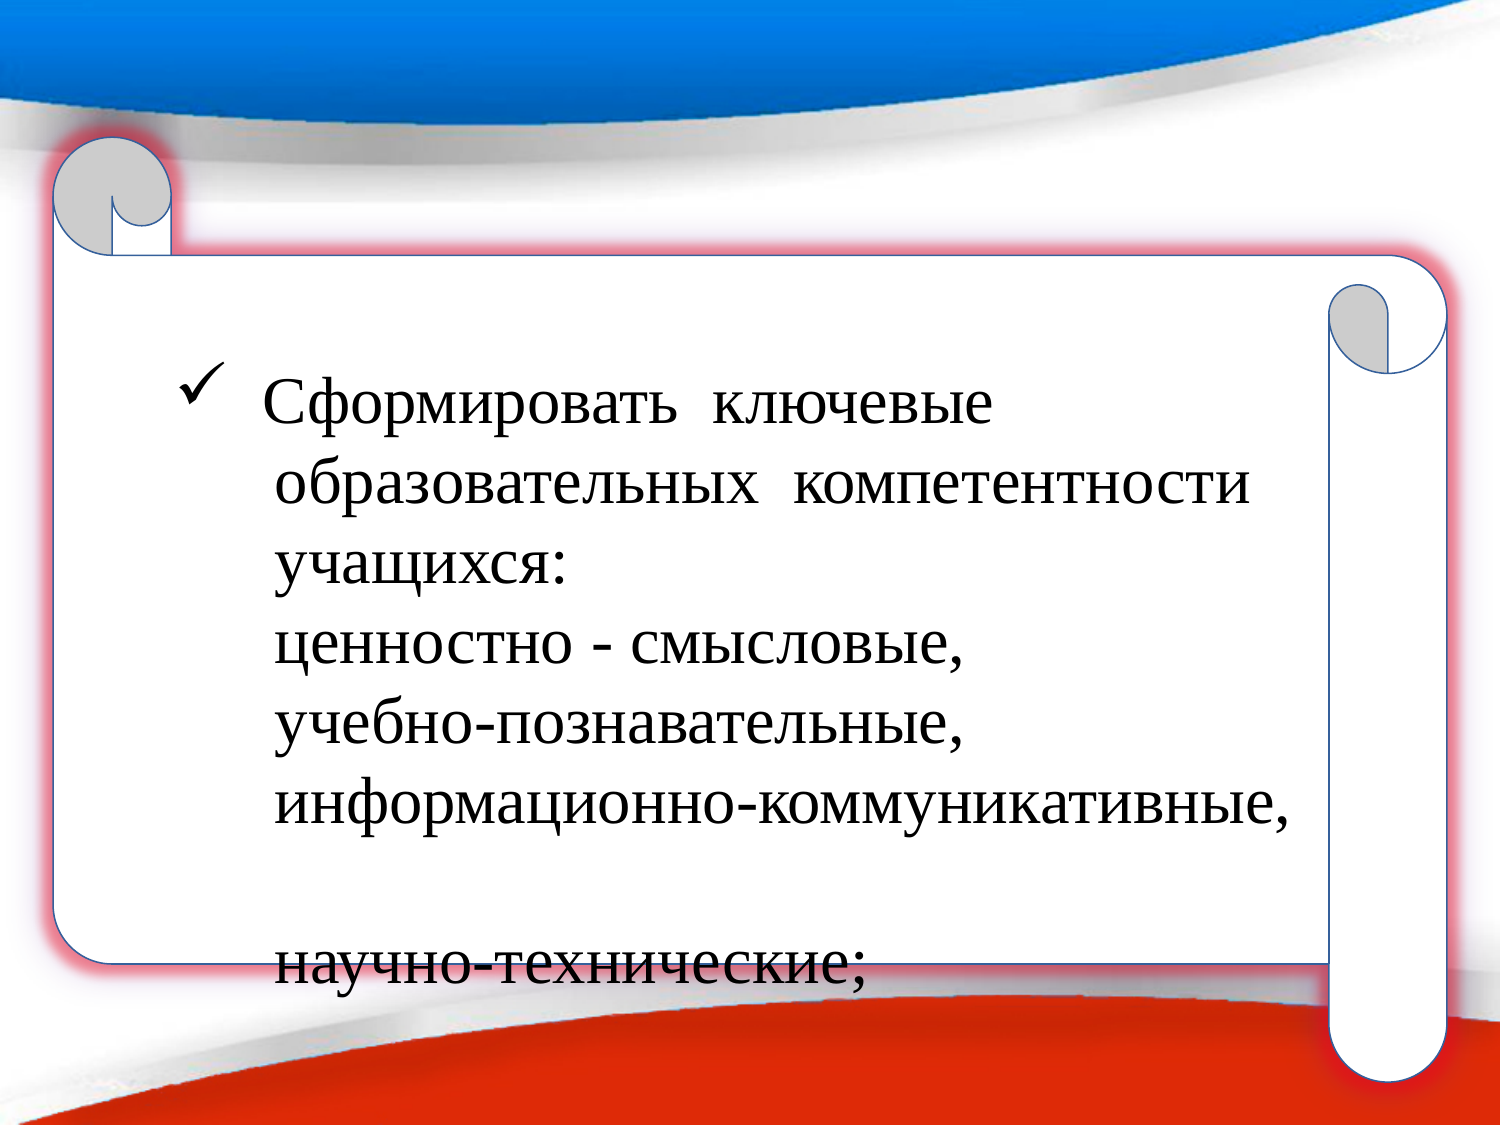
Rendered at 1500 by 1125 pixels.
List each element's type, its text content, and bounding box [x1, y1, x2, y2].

text_box Сформировать ключевые образовательных компетентности учащихся: ценностно - смысловые, учебно-познавательные, информационно-коммуникативные, научно-технические; [159, 349, 1317, 1005]
picture [0, 0, 1500, 1125]
text_box [52, 136, 1448, 1083]
